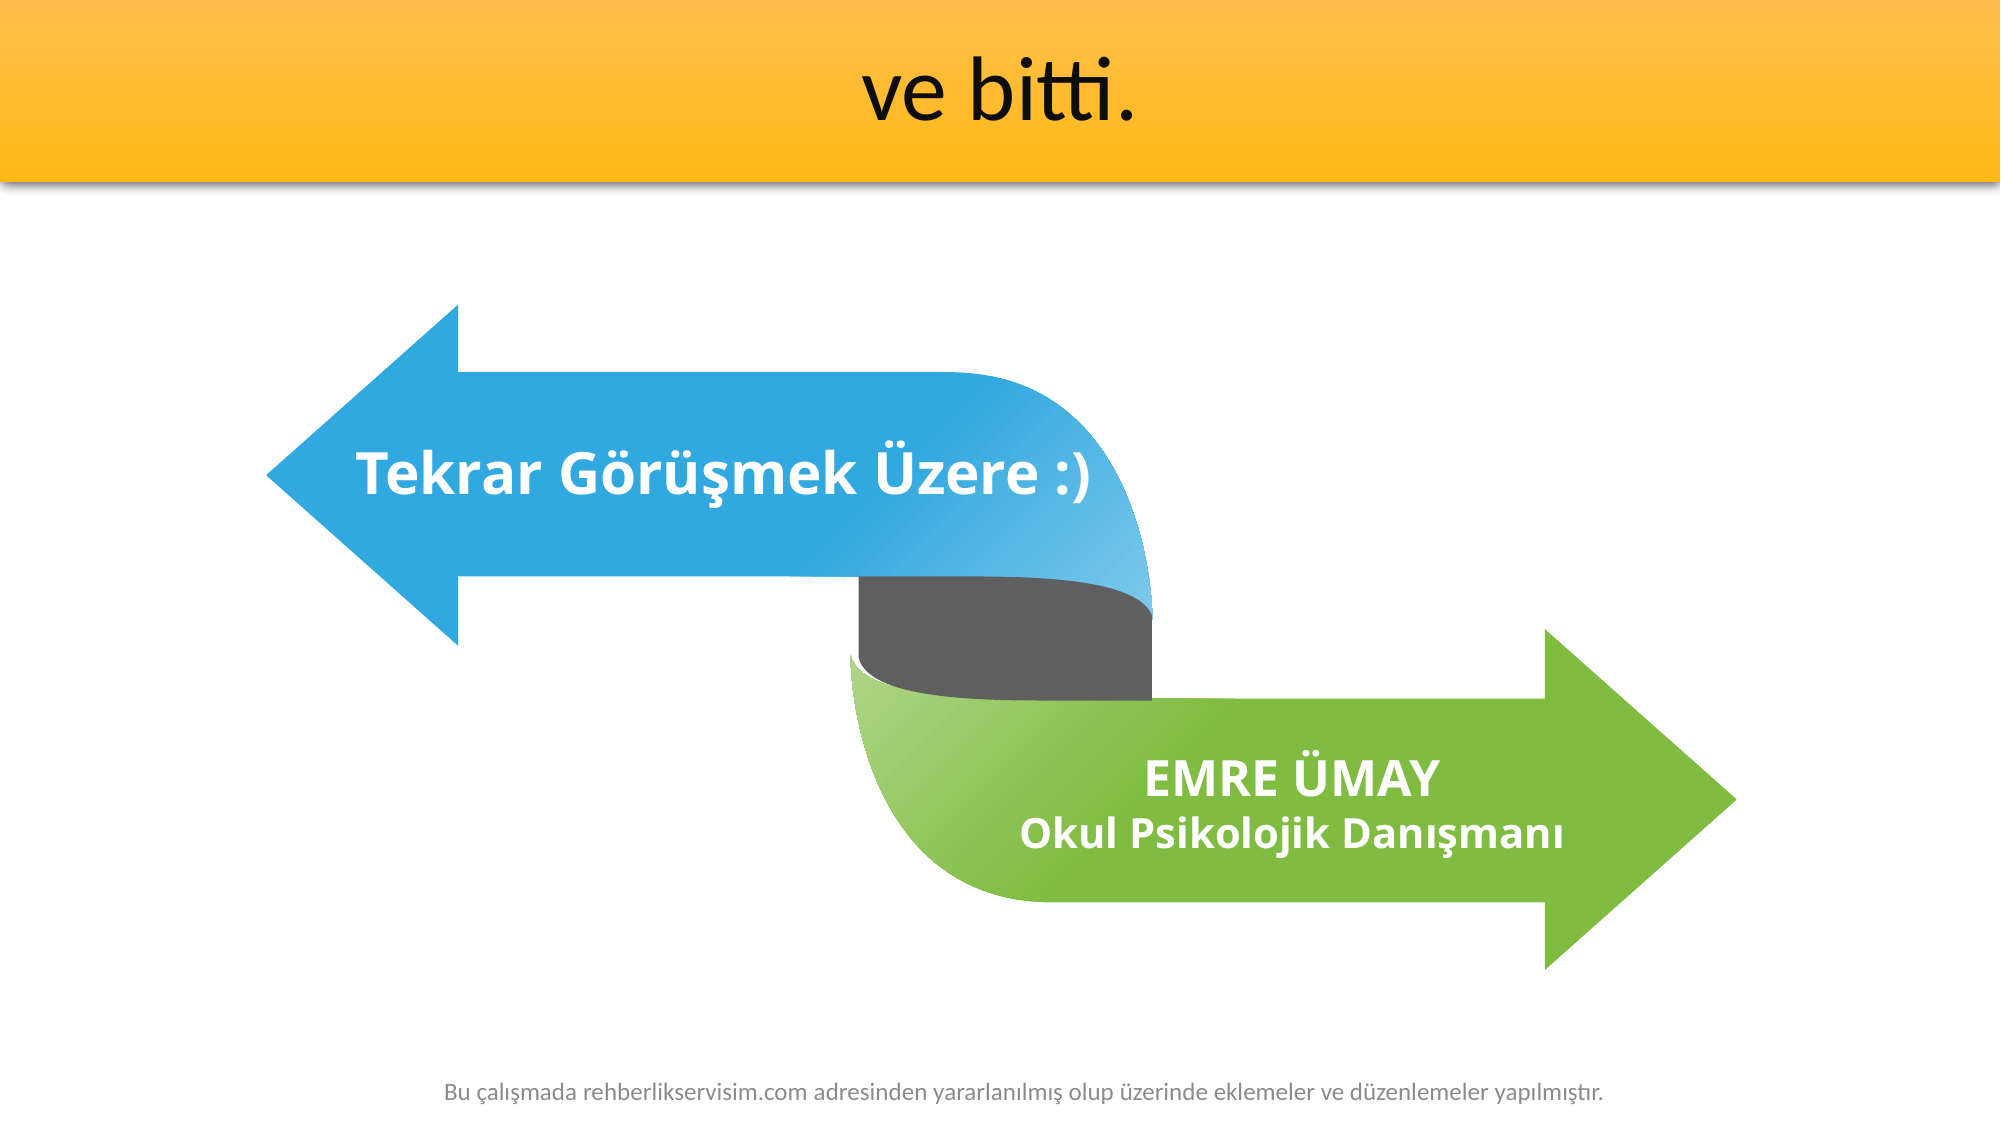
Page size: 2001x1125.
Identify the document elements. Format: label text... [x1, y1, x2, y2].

text_box [850, 628, 1737, 971]
text_box ve bitti. [0, 0, 2000, 182]
text_box [266, 304, 1153, 646]
text_box Bu çalışmada rehberlikservisim.com adresinden yararlanılmış olup üzerinde eklemeler ve düzenlemeler yapılmıştır. [97, 1068, 1953, 1113]
text_box EMRE ÜMAY Okul Psikolojik Danışmanı [1004, 738, 1581, 864]
text_box [858, 576, 1152, 701]
text_box Tekrar Görüşmek Üzere :) [340, 428, 1107, 514]
